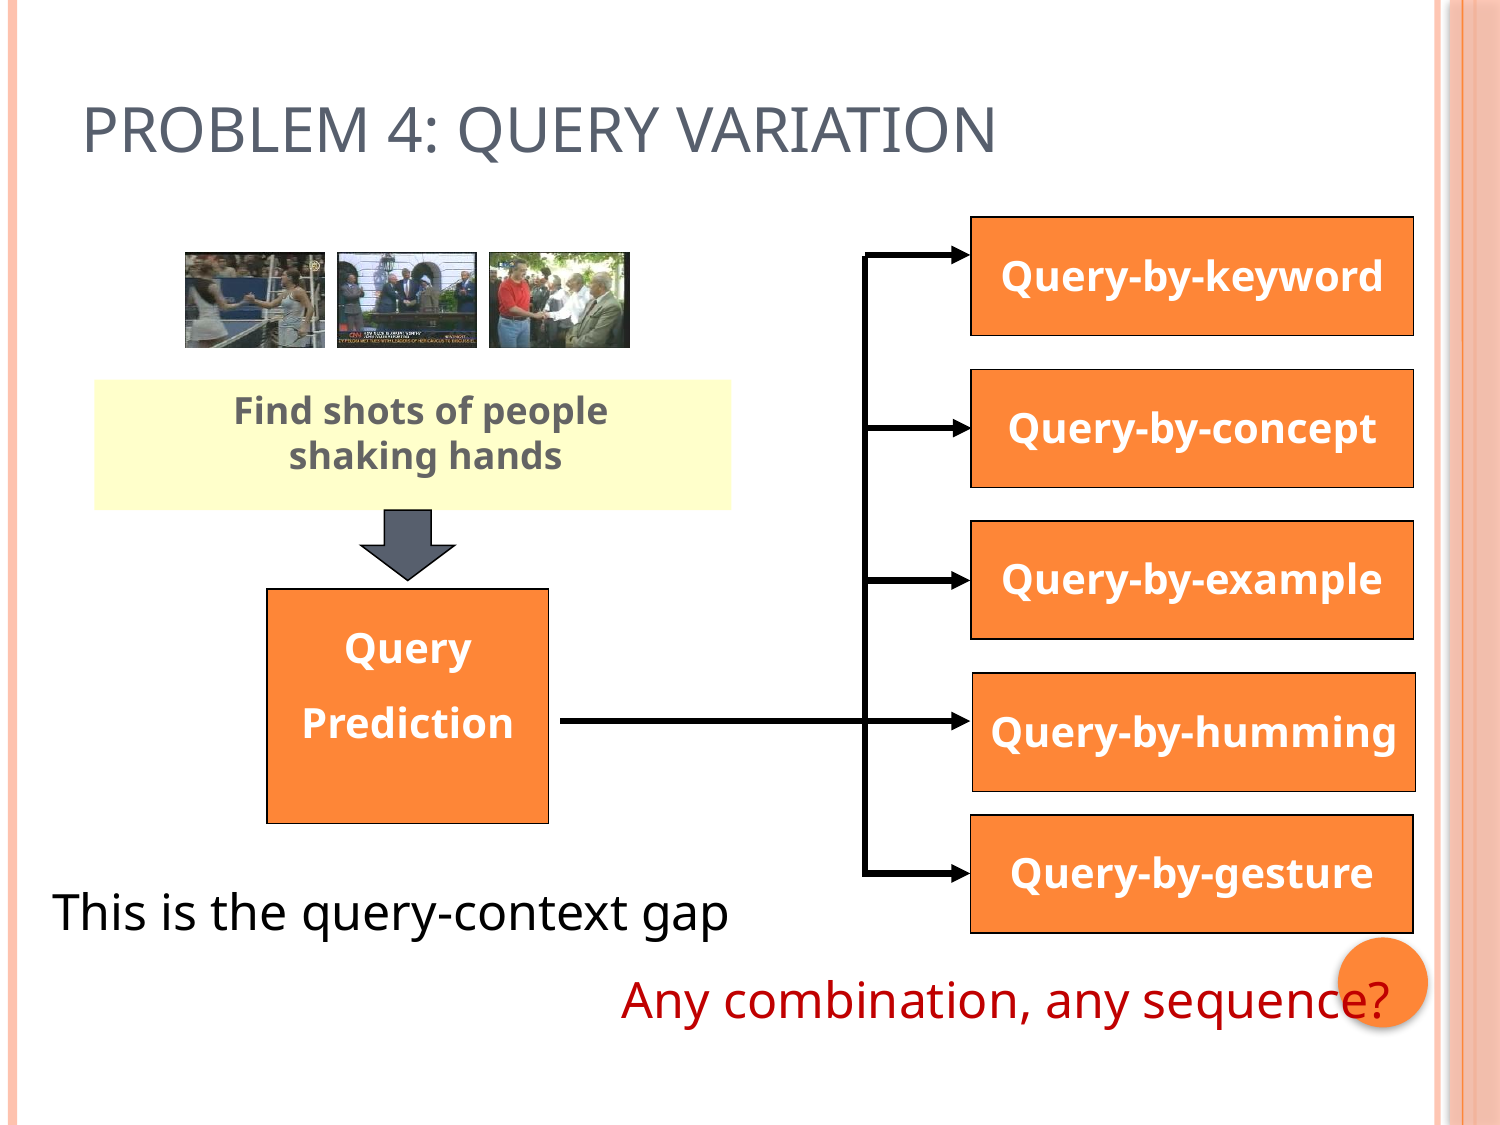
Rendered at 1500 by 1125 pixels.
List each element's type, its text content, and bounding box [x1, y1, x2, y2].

text_box Query-by-concept [970, 369, 1414, 488]
text_box Query-by-gesture [970, 814, 1414, 933]
text_box Query-by-example [970, 520, 1414, 639]
text_box Find shots of people shaking hands [106, 379, 736, 485]
text_box [94, 379, 732, 511]
text_box Any combination, any sequence? [562, 961, 1450, 1037]
list This is the query-context gap [37, 873, 1263, 998]
picture [184, 251, 325, 348]
text_box Query-by-keyword [970, 217, 1414, 336]
text_box Query Prediction [267, 589, 549, 824]
picture [489, 251, 630, 348]
text_box [360, 510, 455, 581]
title Problem 4: Query variation [66, 50, 1267, 172]
picture [336, 251, 478, 348]
text_box Query-by-humming [972, 673, 1416, 792]
